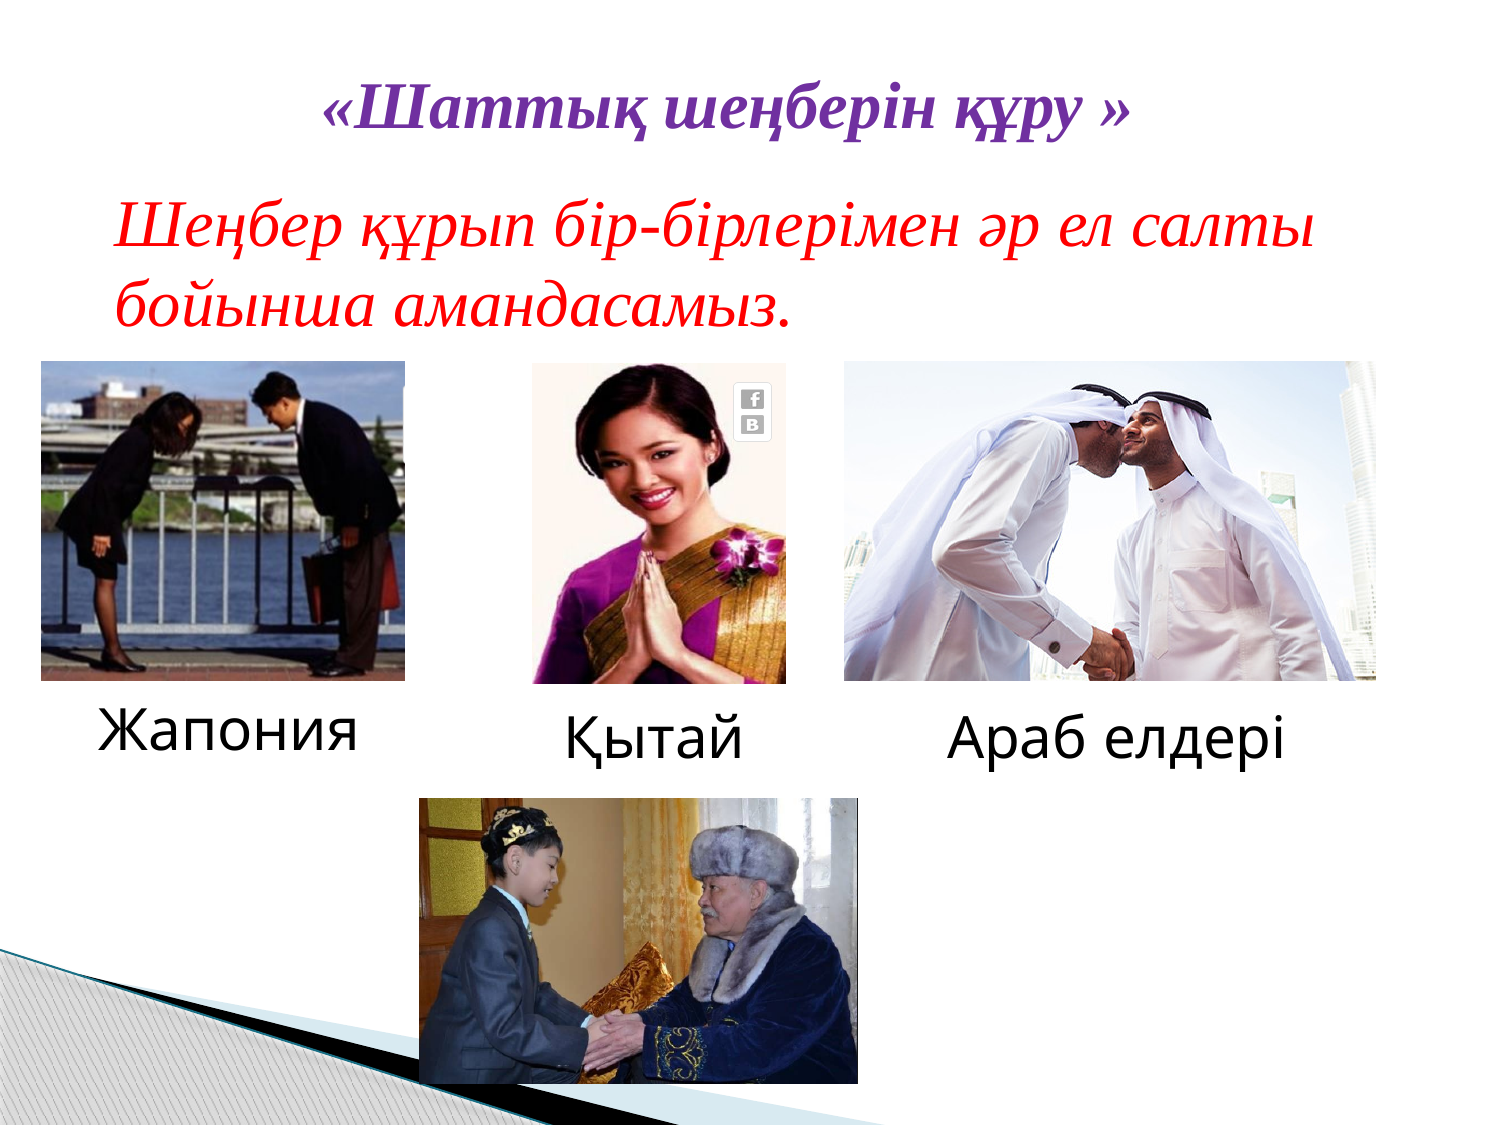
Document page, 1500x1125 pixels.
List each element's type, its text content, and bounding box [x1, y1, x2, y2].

text_box Қытай [548, 709, 761, 778]
text_box Араб елдері [932, 693, 1302, 778]
picture [40, 361, 405, 681]
text_box Шеңбер құрып бір-бірлерімен әр ел салты бойынша амандасамыз. [100, 172, 1365, 348]
picture [844, 361, 1377, 681]
text_box «Шаттық шеңберін құру » [306, 54, 1150, 150]
picture [525, 349, 810, 697]
picture [418, 798, 858, 1084]
text_box Жапония [84, 693, 375, 770]
